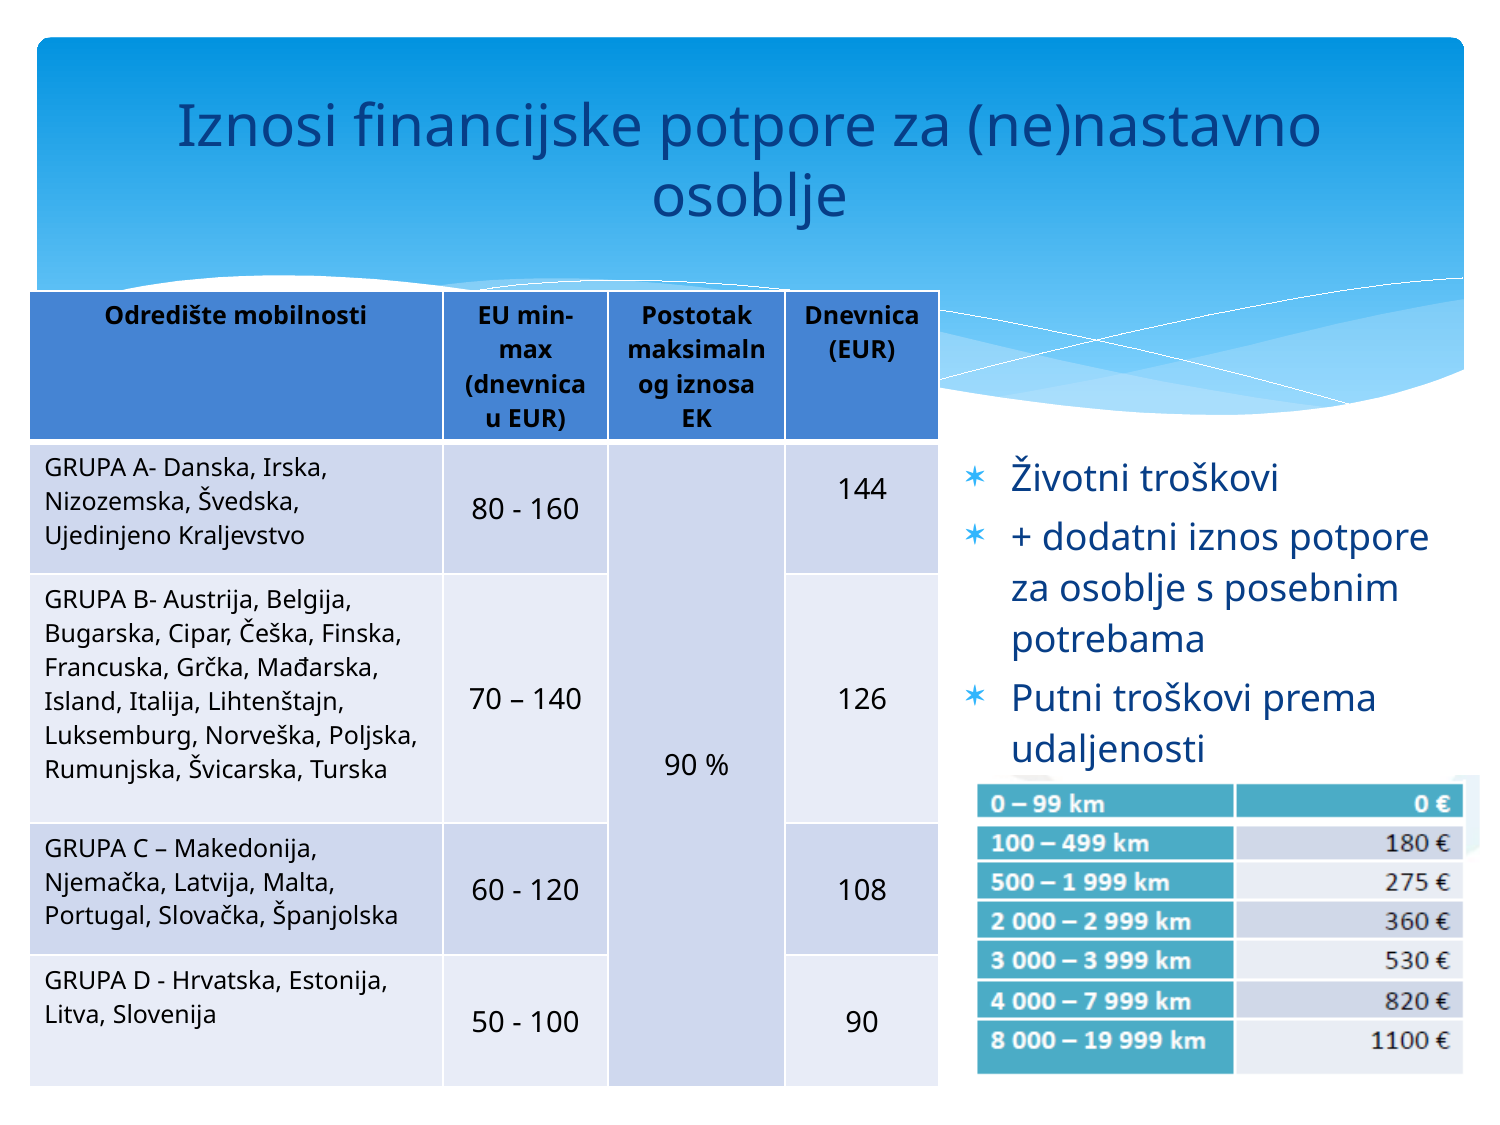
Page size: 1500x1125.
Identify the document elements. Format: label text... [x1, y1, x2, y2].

table_cell 144 [786, 445, 938, 573]
table_header Postotak maksimalnog iznosa EK [609, 292, 784, 439]
table_cell 90 % [609, 445, 784, 1086]
table_header Odredište mobilnosti [30, 292, 442, 439]
table_cell 70 – 140 [444, 575, 607, 822]
table_cell GRUPA D - Hrvatska, Estonija, Litva, Slovenija [30, 956, 442, 1086]
table_cell GRUPA B- Austrija, Belgija, Bugarska, Cipar, Češka, Finska, Francuska, Grčka, Mađarska, Island, Italija, Lihtenštajn, Luksemburg, Norveška, Poljska, Rumunjska, Švicarska, Turska [30, 575, 442, 822]
table_header EU min-max (dnevnica u EUR) [444, 292, 607, 439]
table_header Dnevnica (EUR) [786, 292, 938, 439]
table_cell 80 - 160 [444, 445, 607, 573]
table_cell GRUPA C – Makedonija, Njemačka, Latvija, Malta, Portugal, Slovačka, Španjolska [30, 824, 442, 954]
table_cell 60 - 120 [444, 824, 607, 954]
title Iznosi financijske potpore za (ne)nastavno osoblje [75, 55, 1425, 261]
table_cell 126 [786, 575, 938, 822]
table_cell 90 [786, 956, 938, 1086]
table_cell GRUPA A- Danska, Irska, Nizozemska, Švedska, Ujedinjeno Kraljevstvo [30, 445, 442, 573]
list Životni troškovi + dodatni iznos potpore za osoblje s posebnim potrebama Putni troškovi prema udaljenosti [950, 444, 1472, 1010]
table_cell 108 [786, 824, 938, 954]
table_cell 50 - 100 [444, 956, 607, 1086]
picture [962, 774, 1480, 1080]
